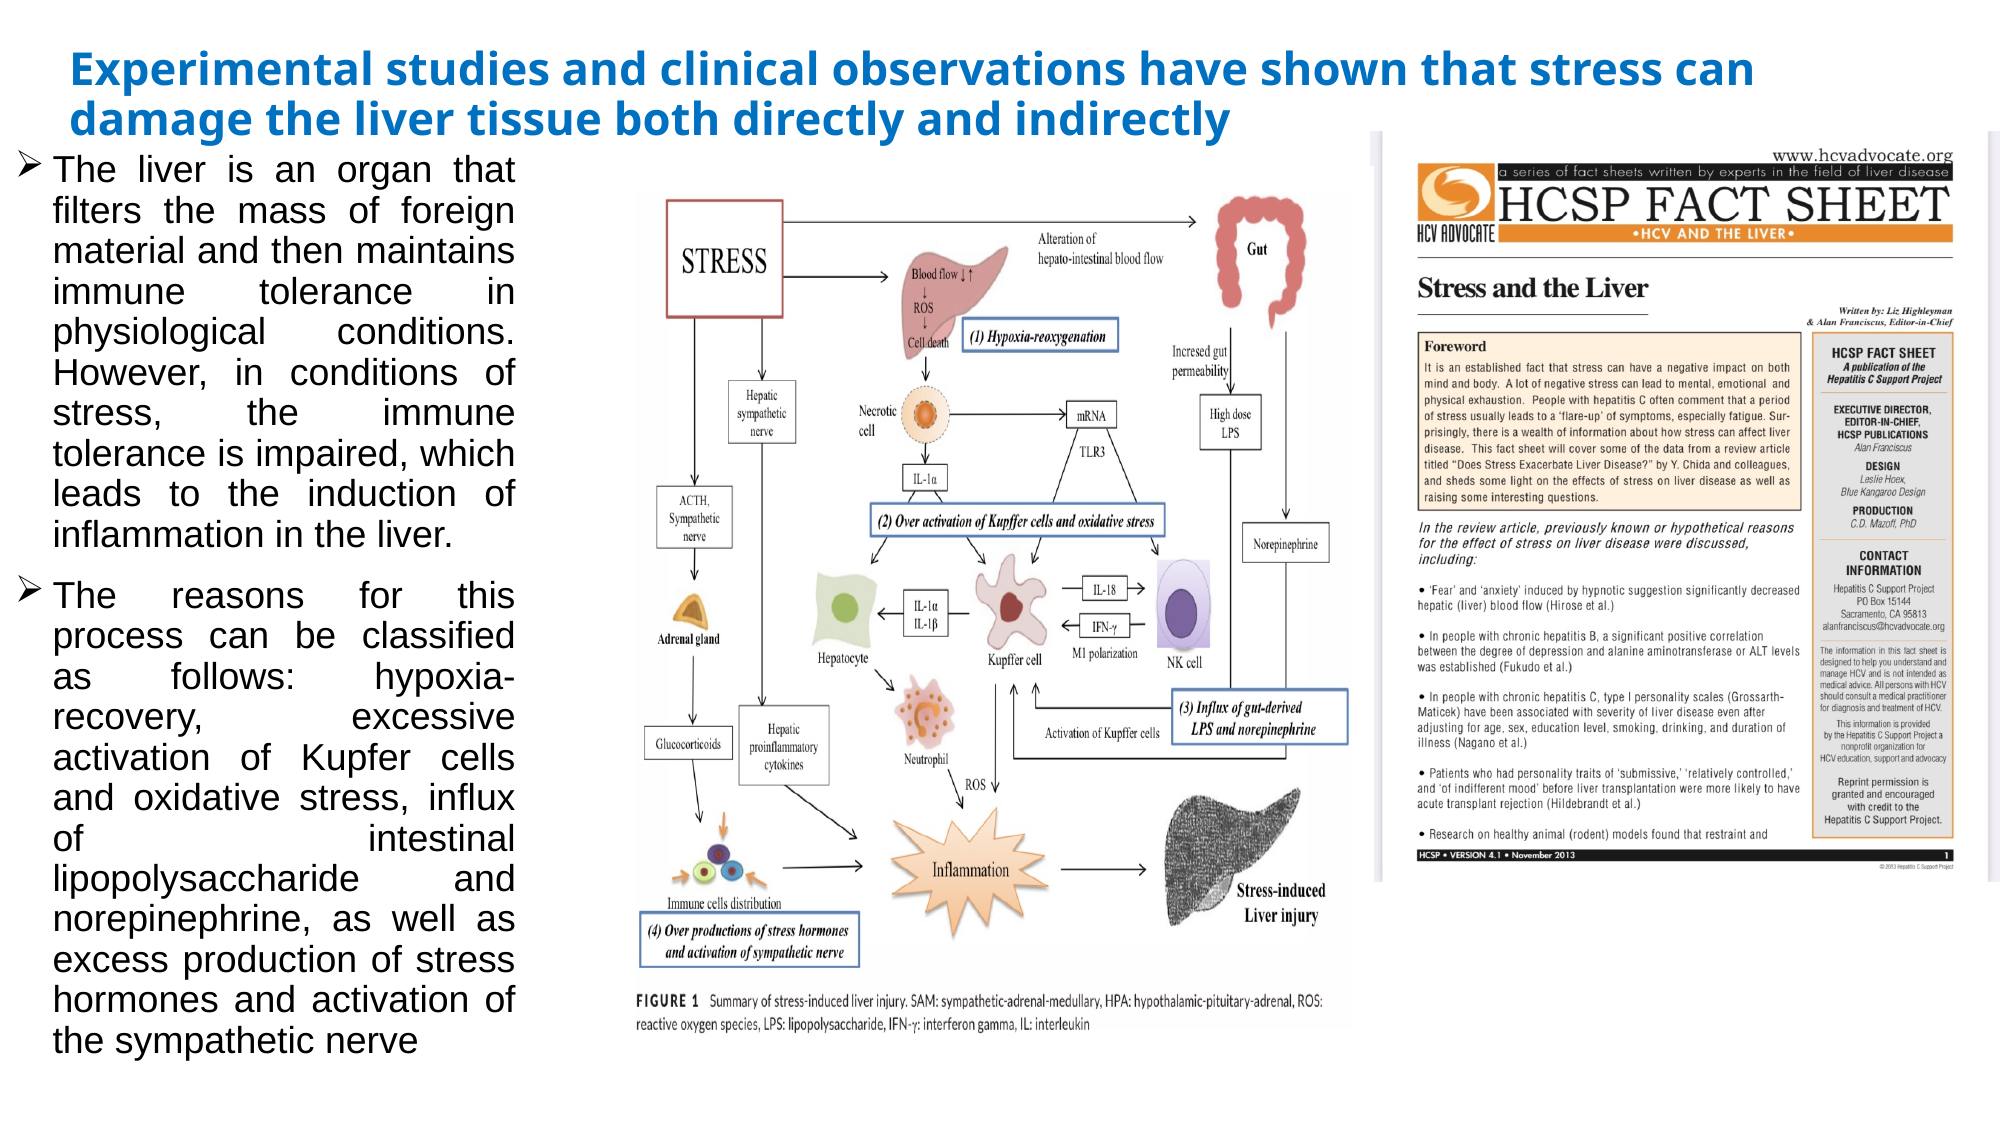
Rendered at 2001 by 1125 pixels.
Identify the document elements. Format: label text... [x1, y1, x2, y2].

picture [597, 131, 2000, 1083]
list The liver is an organ that filters the mass of foreign material and then maintains immune tolerance in physiological conditions. However, in conditions of stress, the immune tolerance is impaired, which leads to the induction of inflammation in the liver. The reasons for this process can be classified as follows: hypoxia-recovery, excessive activation of Kupfer cells and oxidative stress, influx of intestinal lipopolysaccharide and norepinephrine, as well as excess production of stress hormones and activation of the sympathetic nerve [0, 143, 531, 1125]
title Experimental studies and clinical observations have shown that stress can damage the liver tissue both directly and indirectly [54, 39, 1877, 153]
